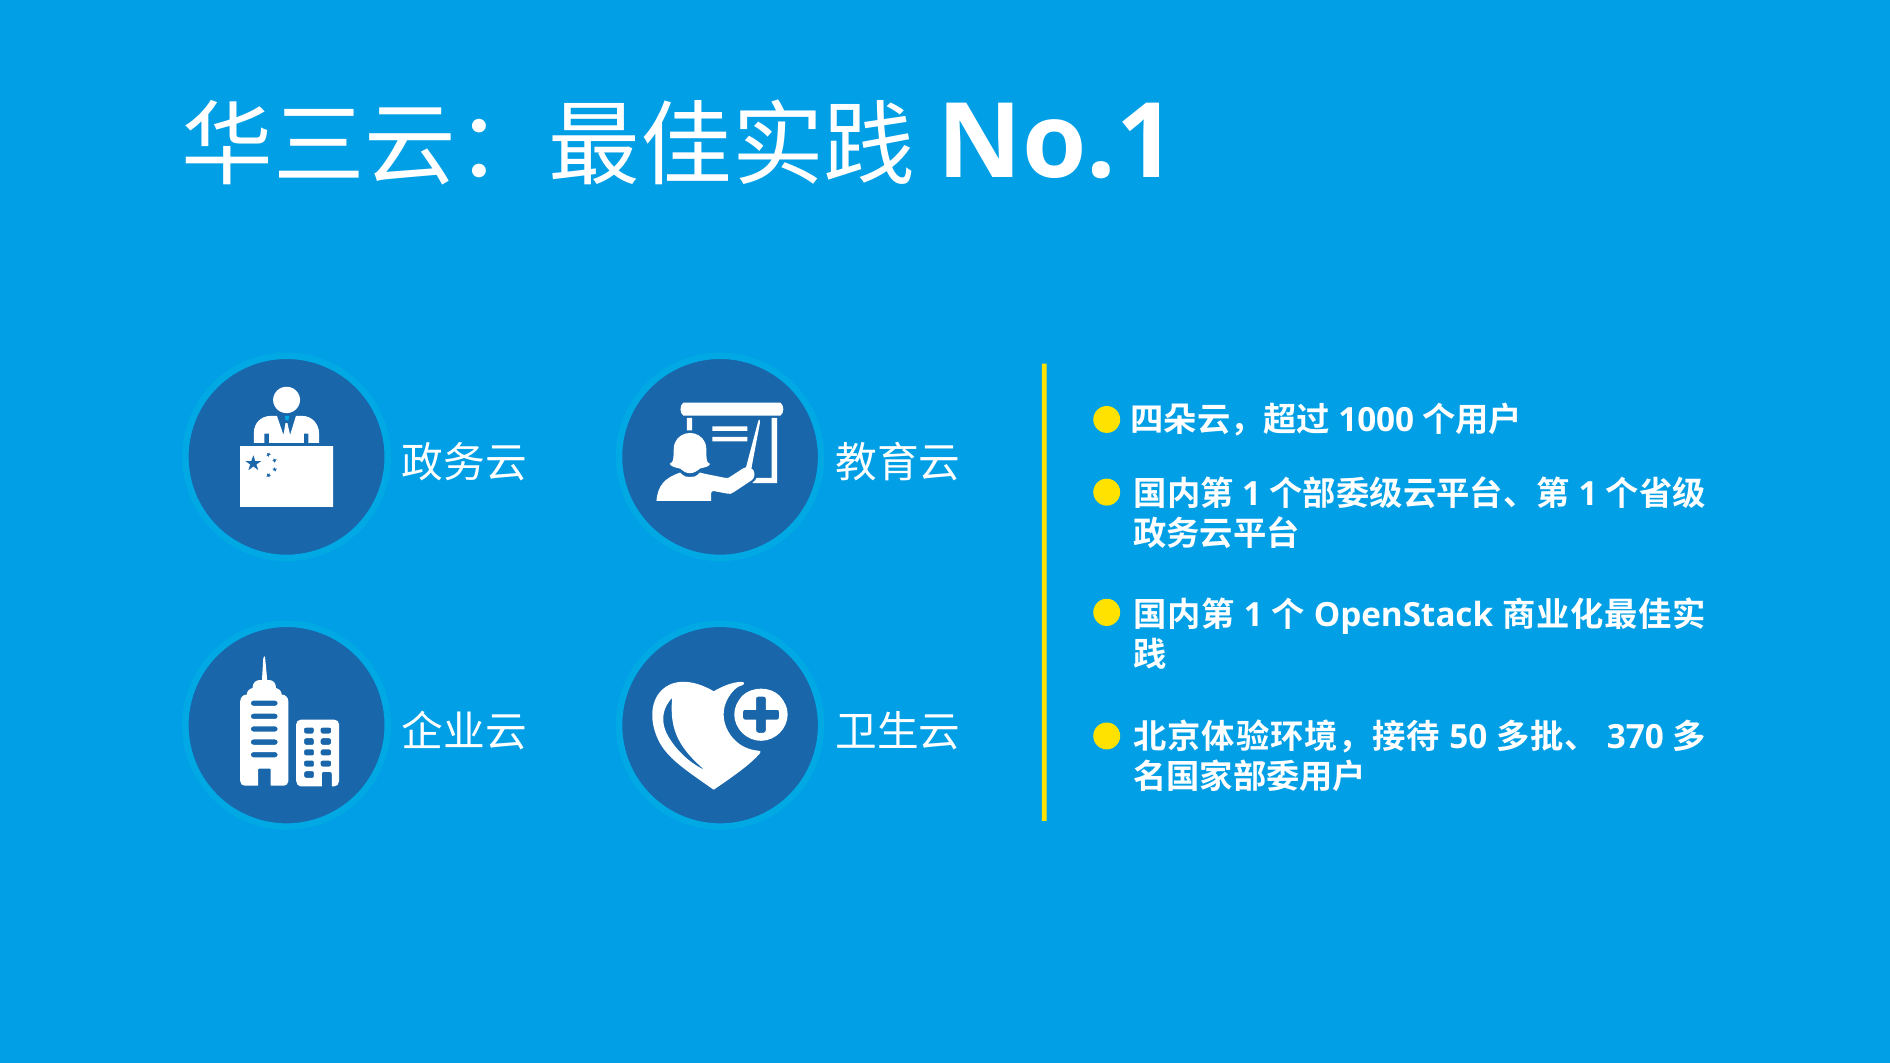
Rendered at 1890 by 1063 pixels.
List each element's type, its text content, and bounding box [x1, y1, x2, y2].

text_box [185, 355, 962, 827]
text_box 华三云：最佳实践No.1 [166, 65, 1192, 206]
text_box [1044, 363, 1707, 822]
